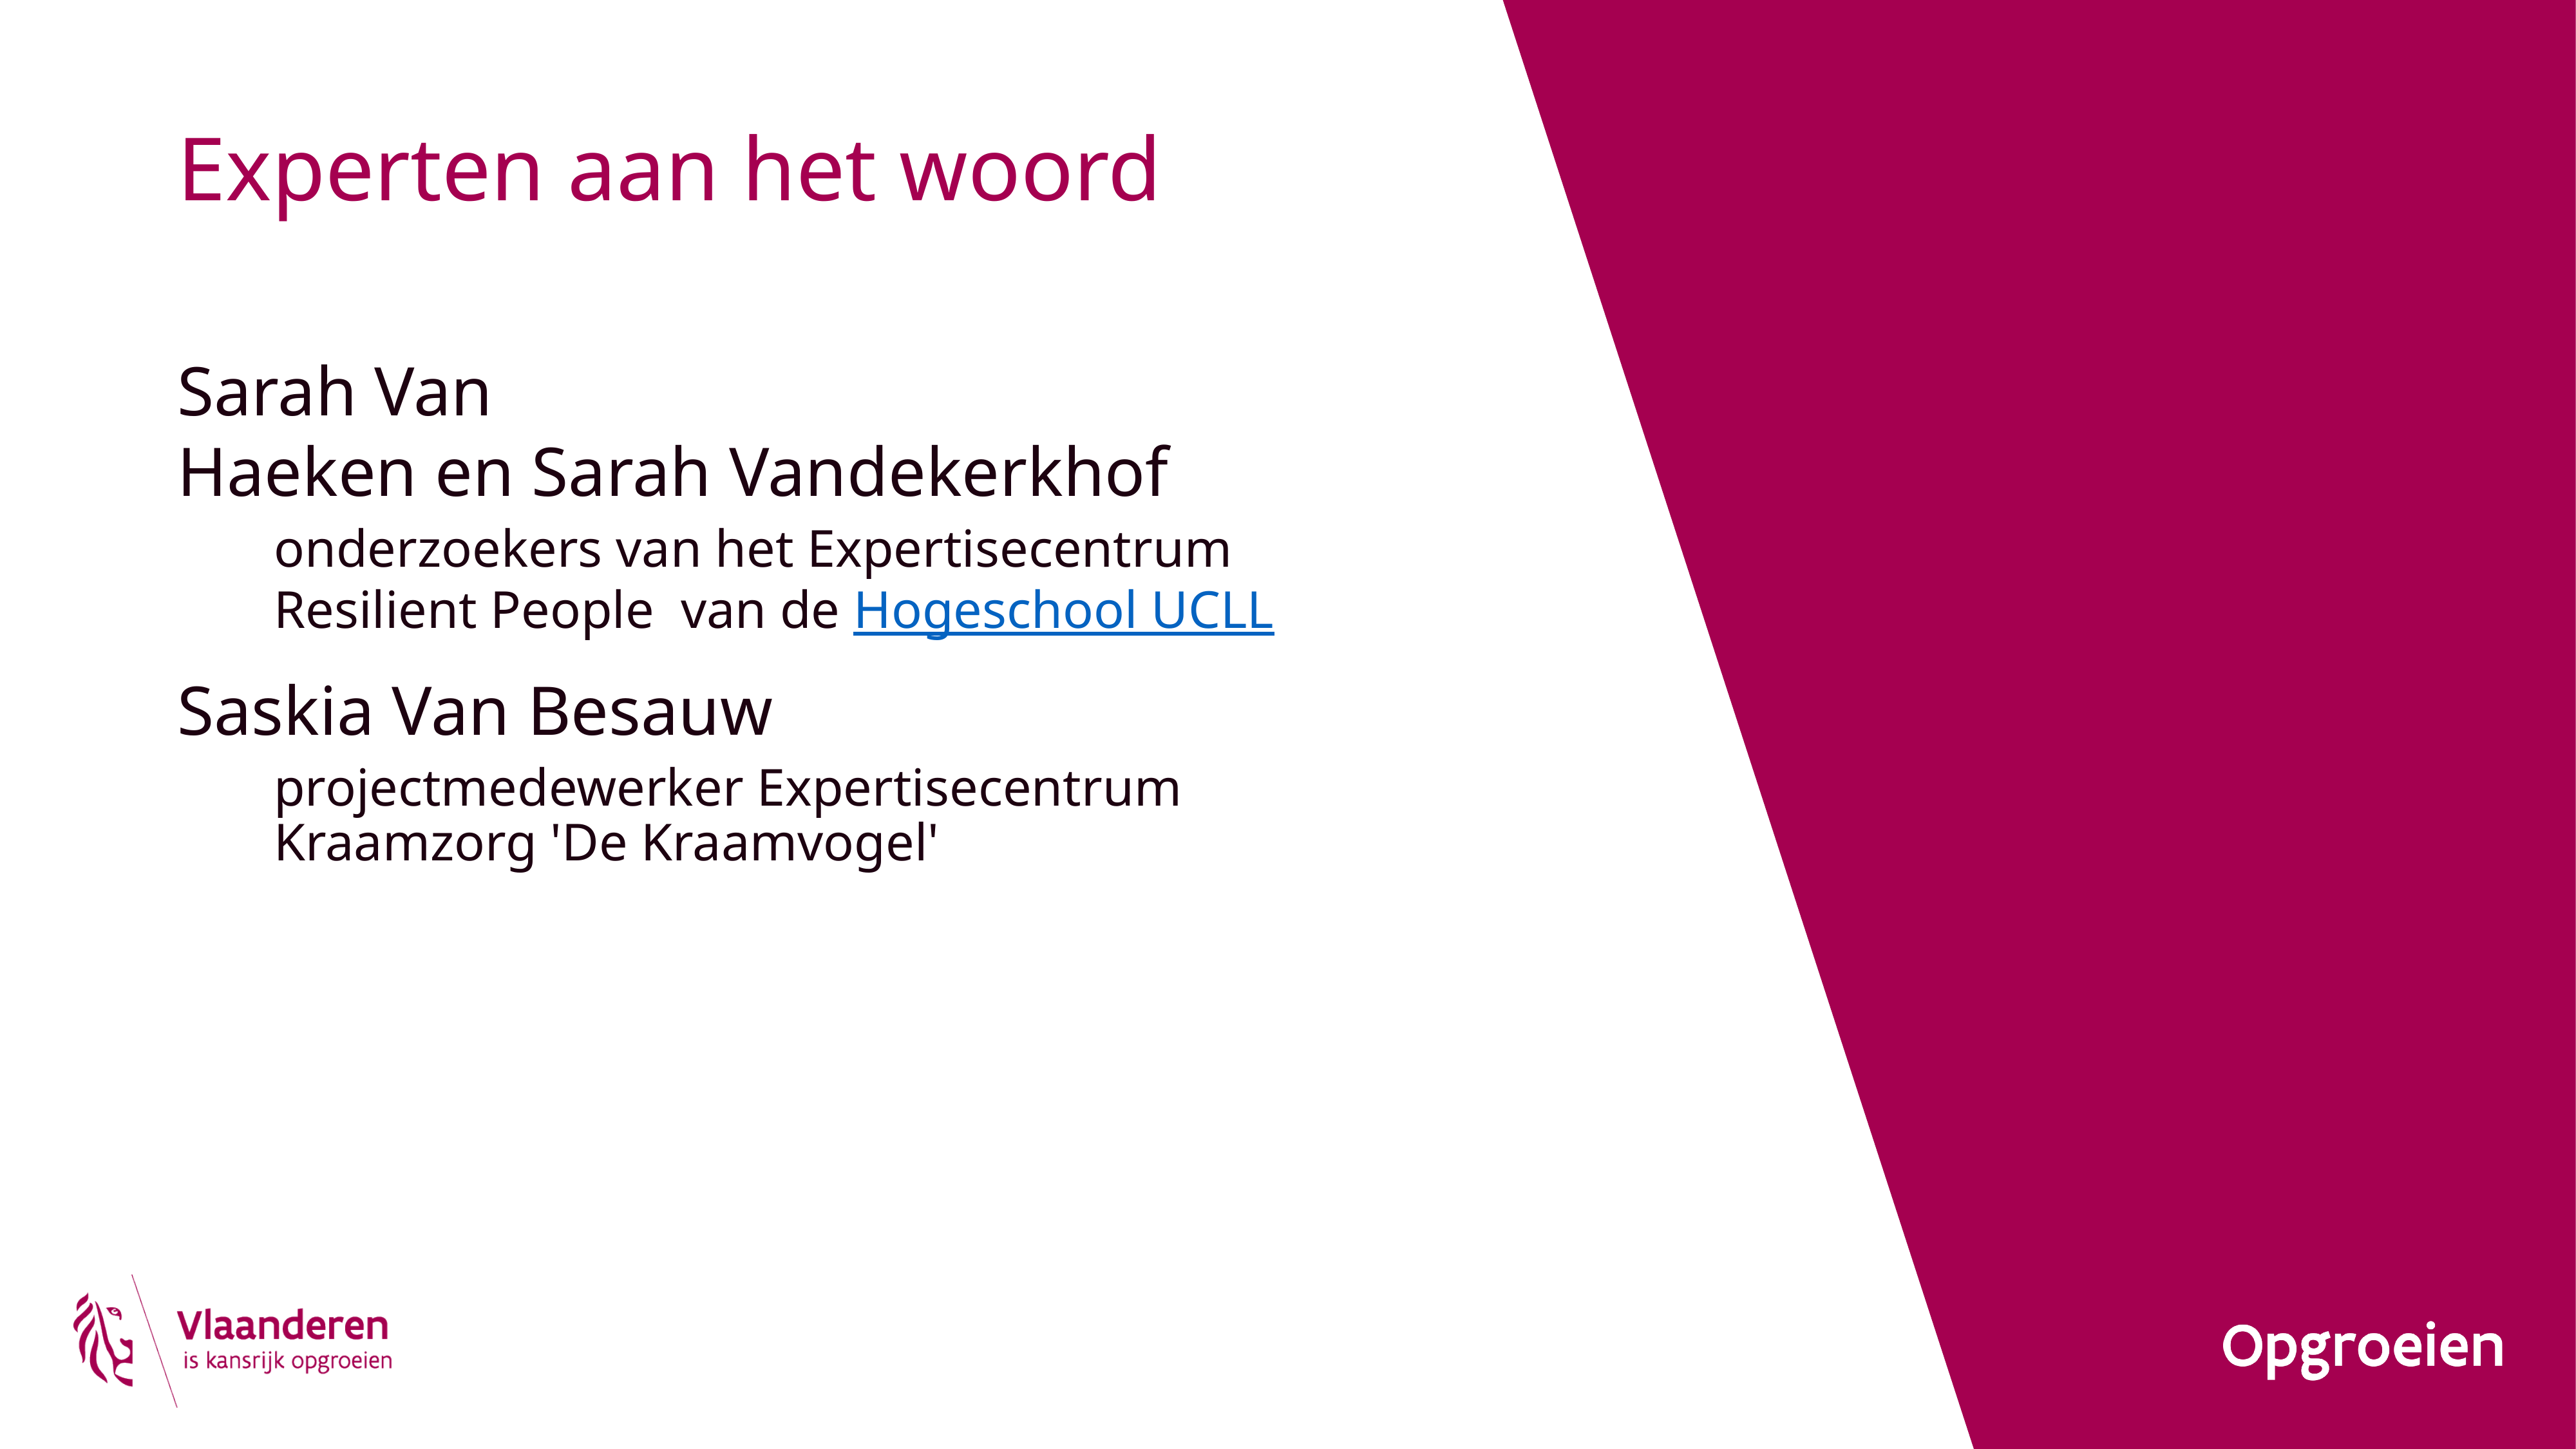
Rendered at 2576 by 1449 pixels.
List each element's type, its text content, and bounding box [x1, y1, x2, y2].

list Sarah Van Haeken en Sarah Vandekerkhof onderzoekers van het Expertisecentrum Resilient People van de Hogeschool UCLL Saskia Van Besauw projectmedewerker Expertisecentrum Kraamzorg 'De Kraamvogel'​ [177, 348, 1365, 1211]
picture [2223, 1309, 2503, 1385]
title Experten aan het woord [177, 125, 1365, 249]
picture [73, 1274, 392, 1408]
